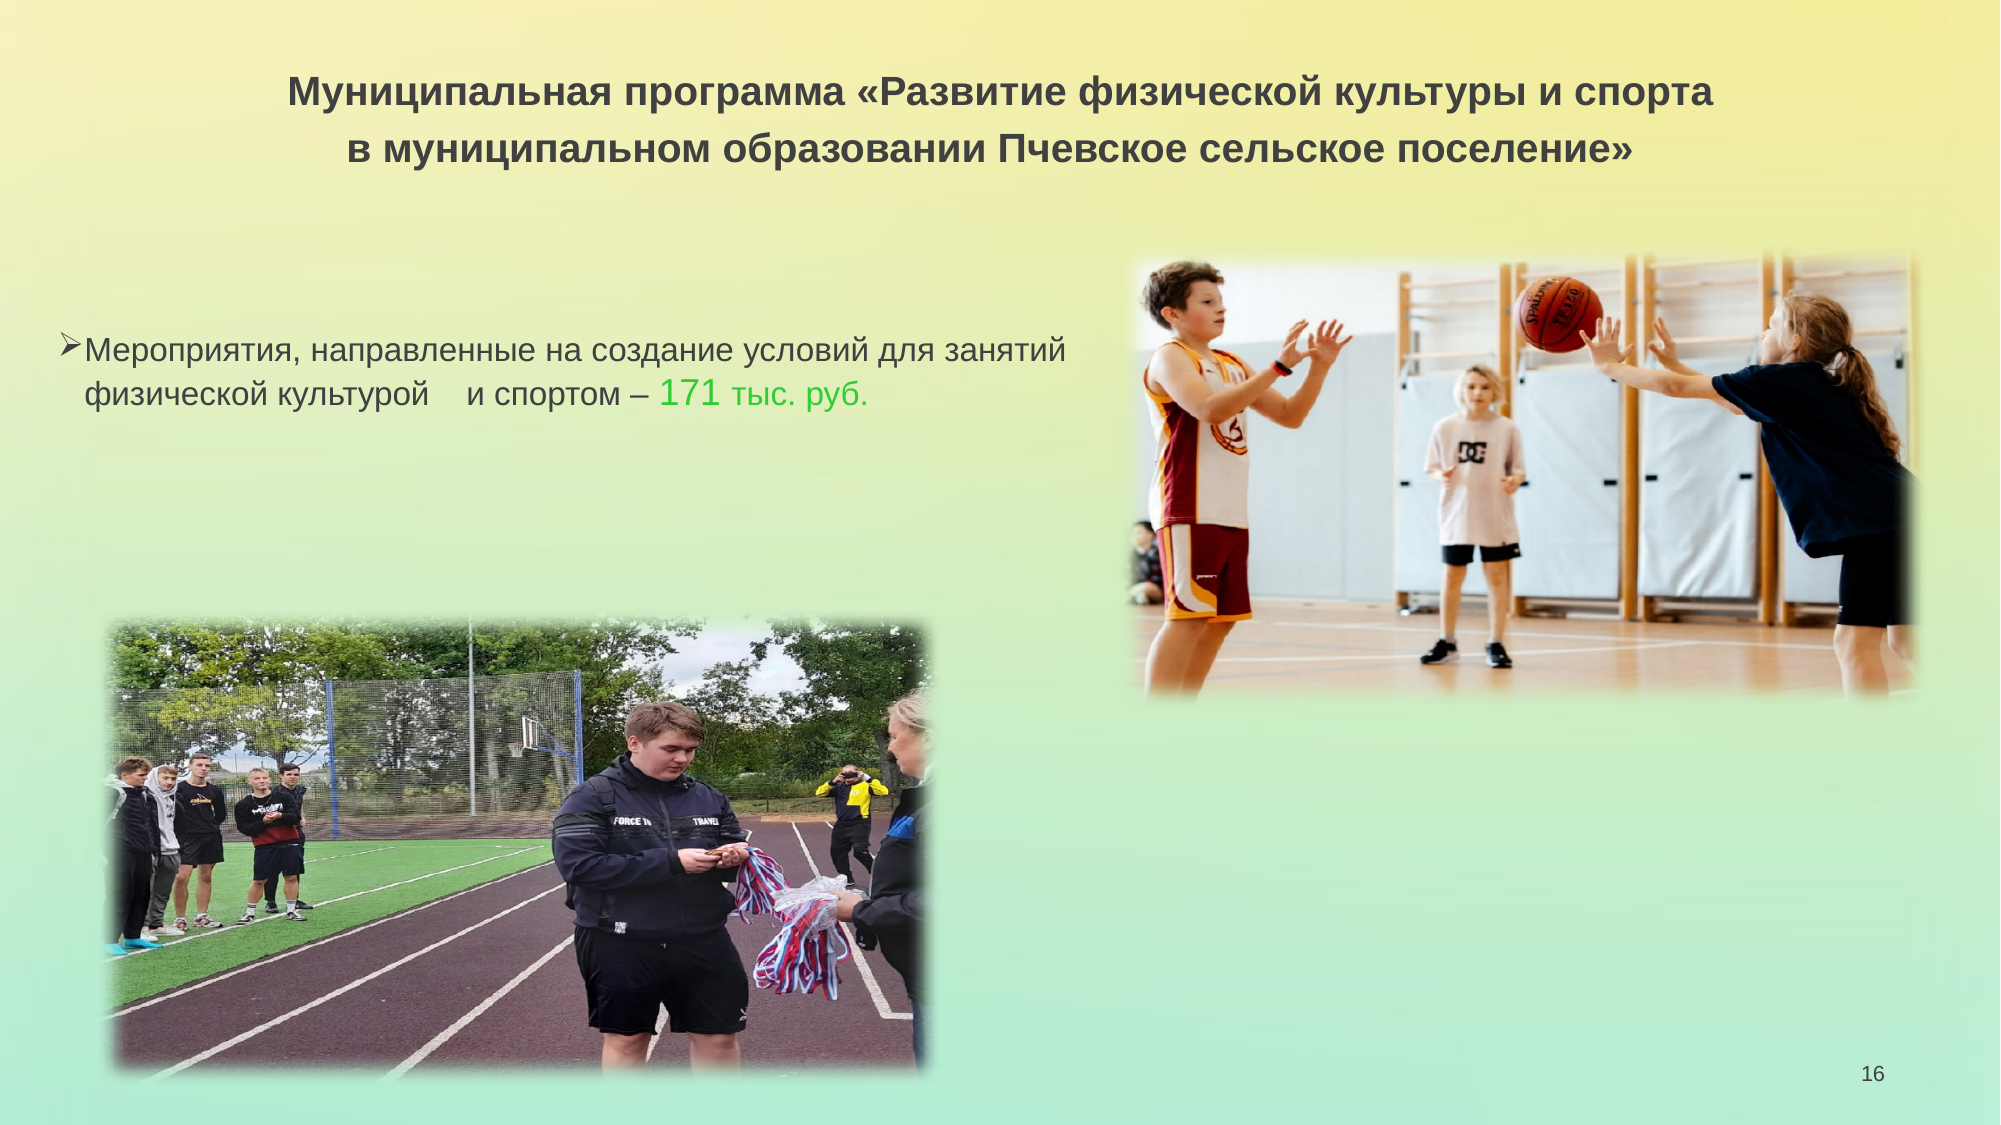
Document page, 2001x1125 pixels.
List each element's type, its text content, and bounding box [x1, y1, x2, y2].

title Муниципальная программа «Развитие физической культуры и спорта в муниципальном образовании Пчевское сельское поселение» [96, 15, 1897, 228]
text_box Мероприятия, направленные на создание условий для занятий физической культурой и спортом – 171 тыс. руб. [43, 320, 1097, 421]
slide_number 16 [1433, 1042, 1900, 1103]
picture [0, 0, 2001, 1125]
